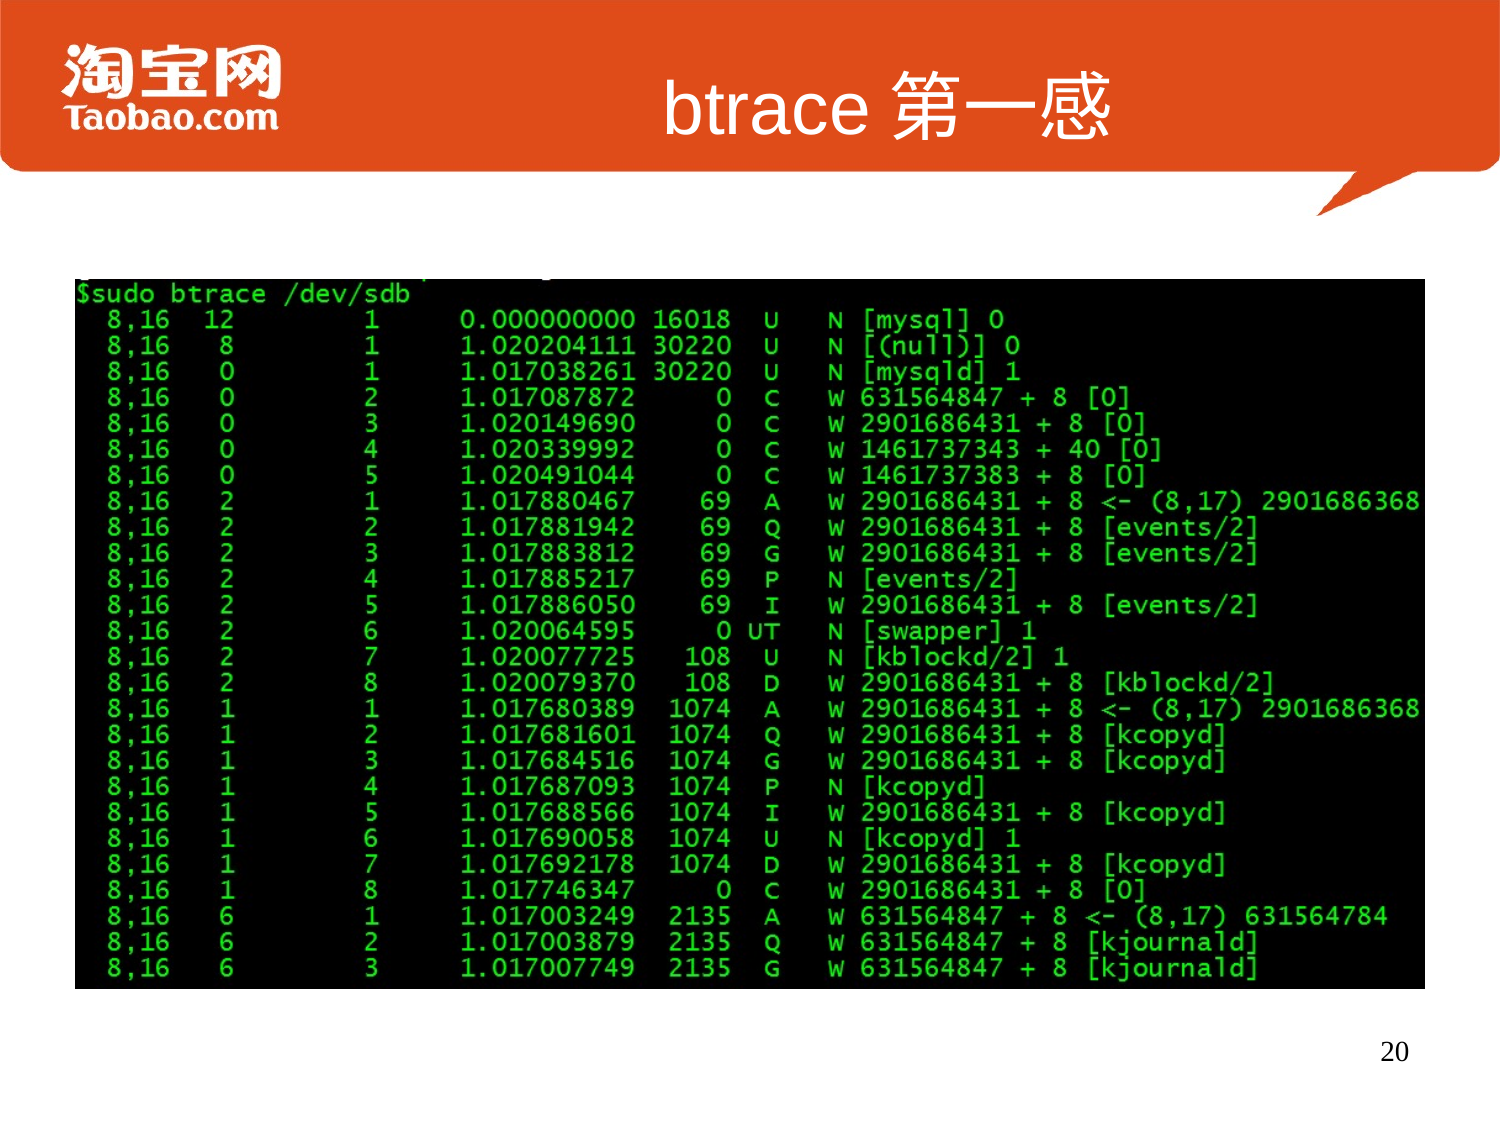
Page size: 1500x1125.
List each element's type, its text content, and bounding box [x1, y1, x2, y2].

slide_number 20 [1074, 1024, 1426, 1103]
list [74, 278, 1426, 989]
picture [0, 0, 1500, 216]
title btrace第一感 [351, 45, 1425, 164]
